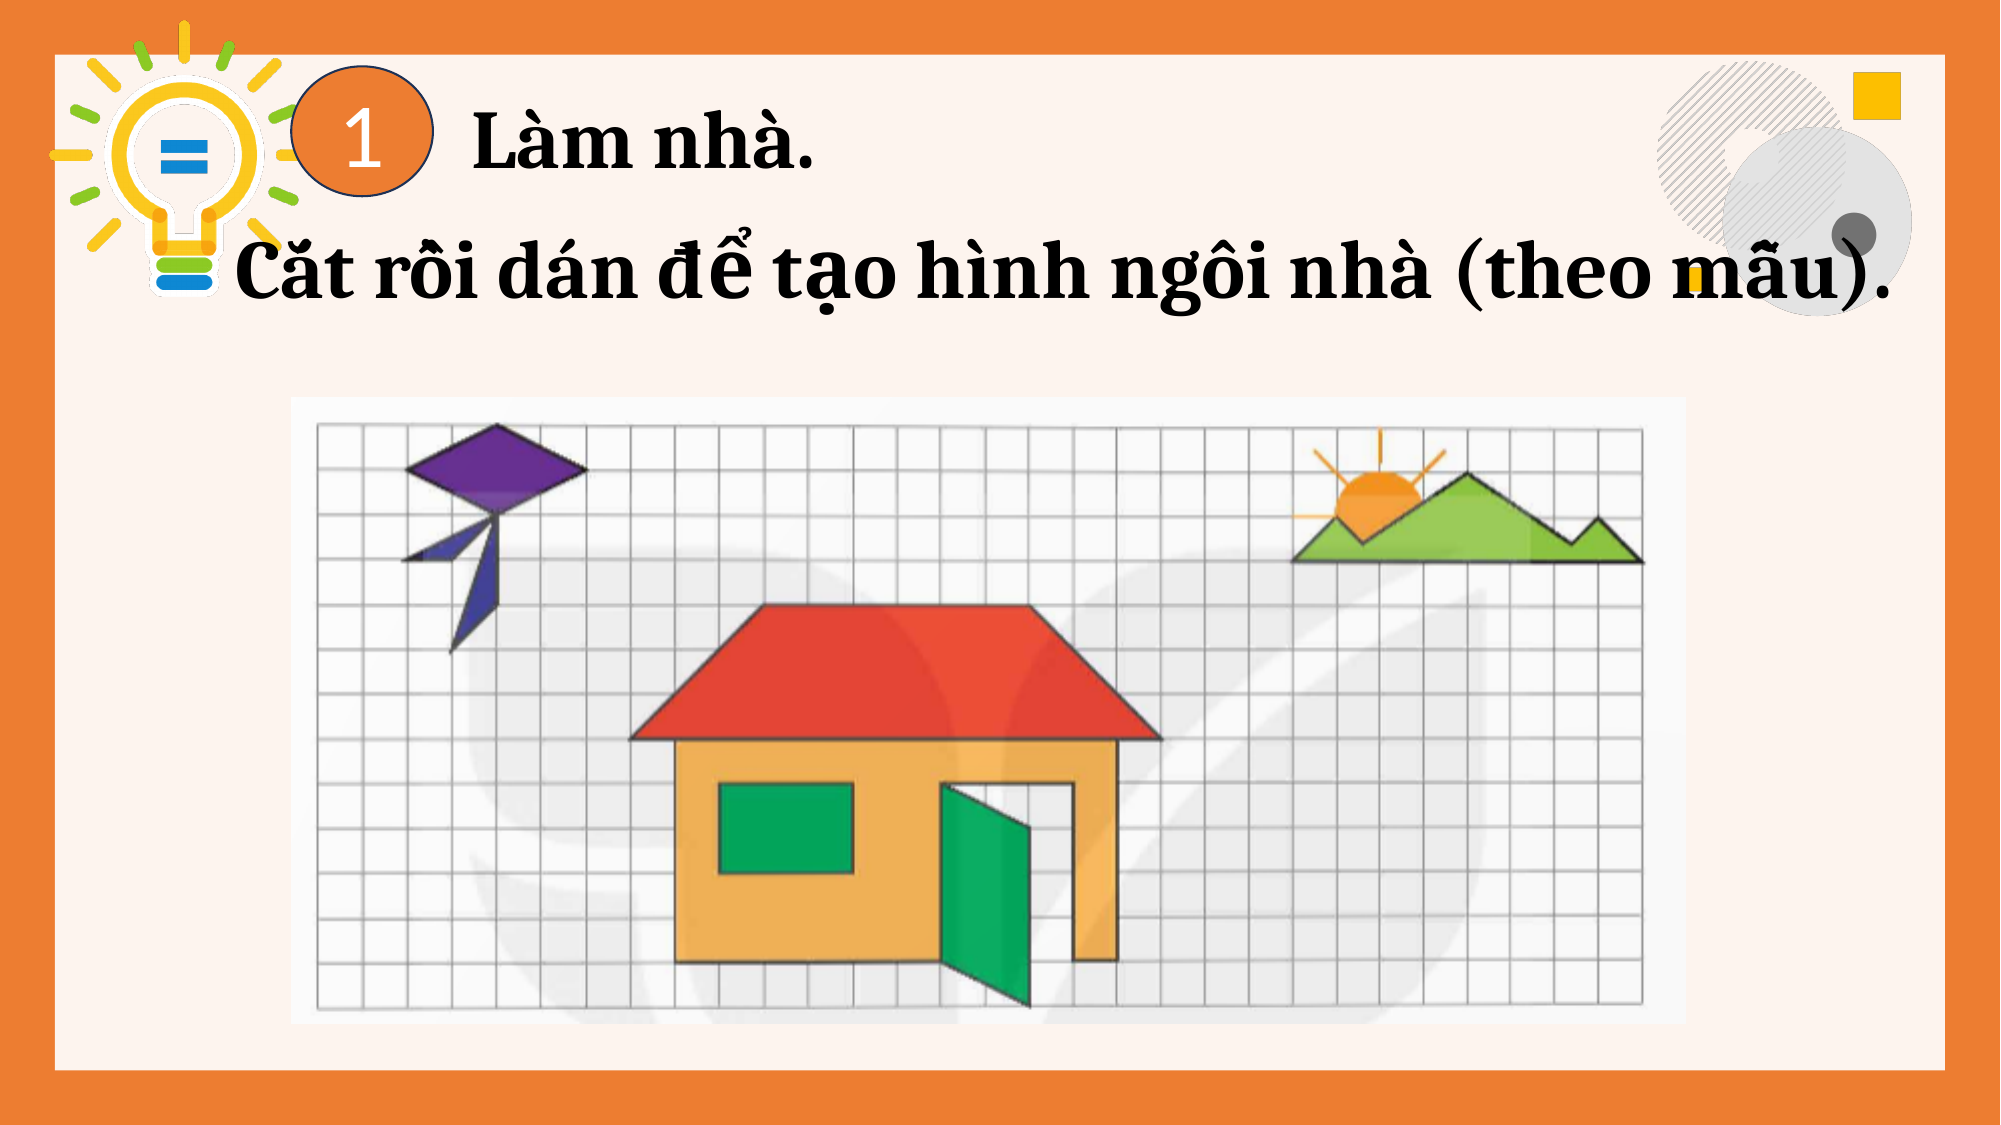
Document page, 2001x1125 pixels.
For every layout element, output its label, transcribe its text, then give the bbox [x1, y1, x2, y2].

picture [1596, 0, 1974, 377]
text_box Cắt rồi dán để tạo hình ngôi nhà (theo mẫu). [220, 208, 1934, 323]
picture [291, 397, 1686, 1024]
text_box Làm nhà. [456, 78, 1225, 193]
picture [49, 20, 319, 297]
text_box 1 [290, 65, 434, 198]
